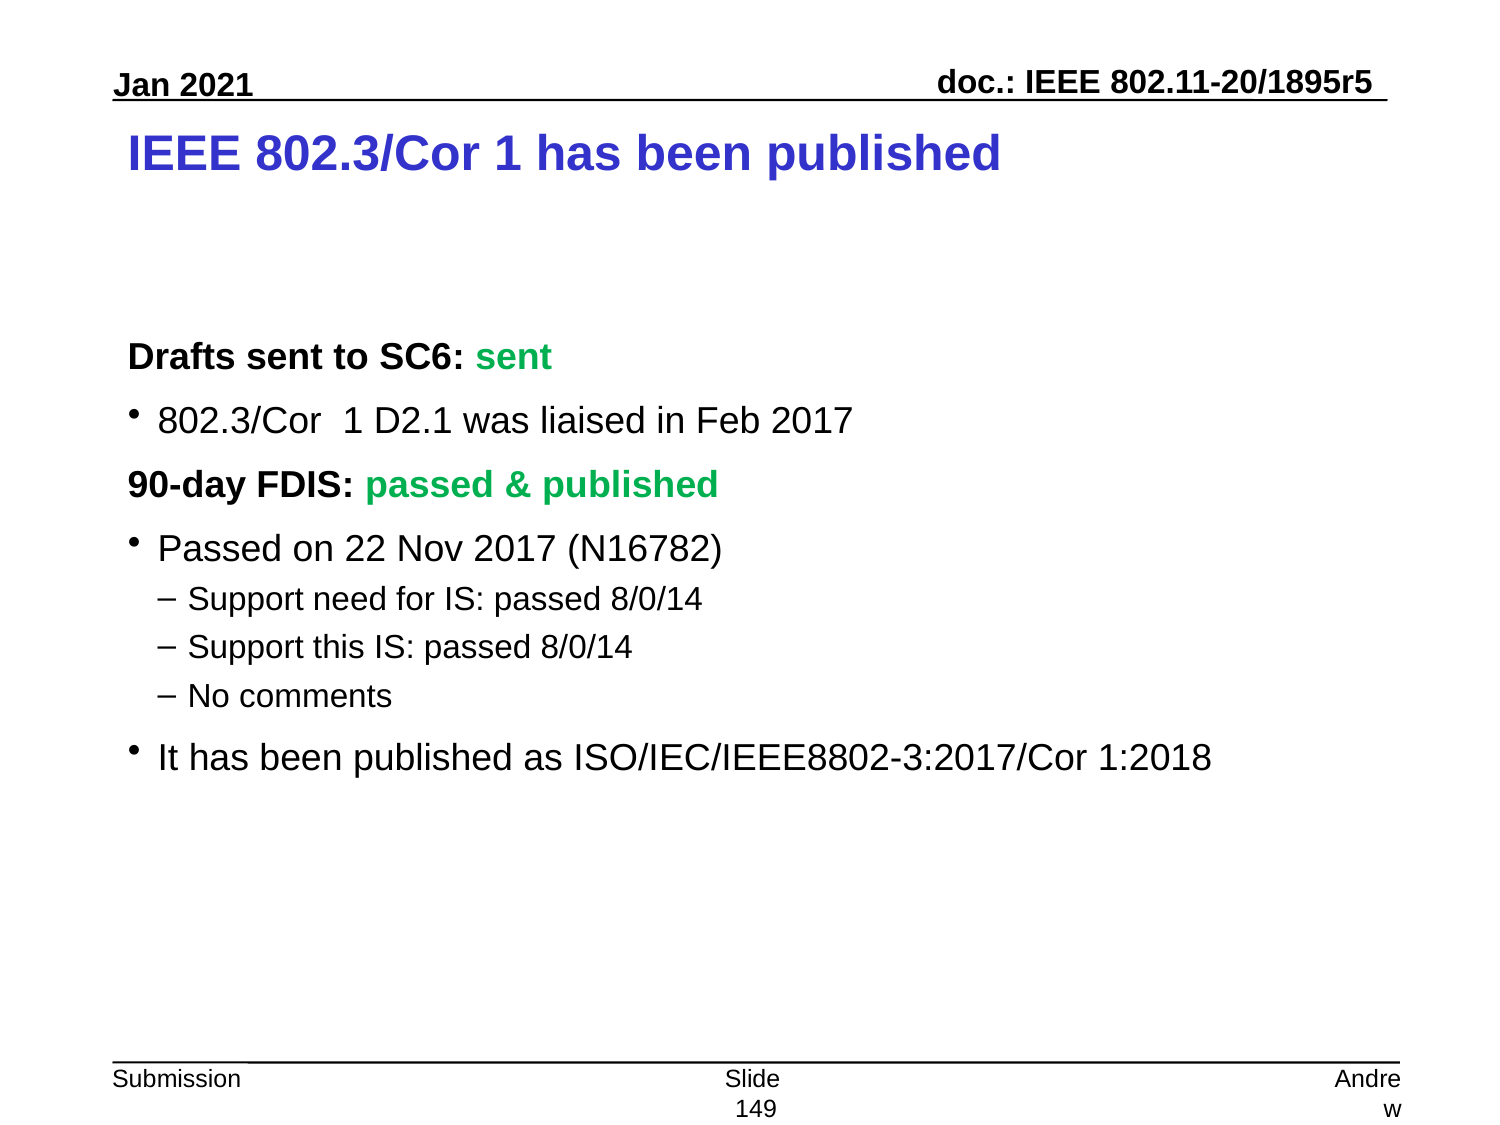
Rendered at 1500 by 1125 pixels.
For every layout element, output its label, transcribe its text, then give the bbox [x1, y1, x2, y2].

footer Andrew Myles, Cisco [1320, 1061, 1402, 1093]
title IEEE 802.3/Cor 1 has been published [112, 112, 1388, 288]
list Drafts sent to SC6: sent 802.3/Cor 1 D2.1 was liaised in Feb 2017 90-day FDIS: passed & published Passed on 22 Nov 2017 (N16782) Support need for IS: passed 8/0/14 Support this IS: passed 8/0/14 No comments It has been published as ISO/IEC/IEEE8802-3:2017/Cor 1:2018 [112, 324, 1388, 1000]
slide_number Slide 149 [709, 1061, 803, 1093]
